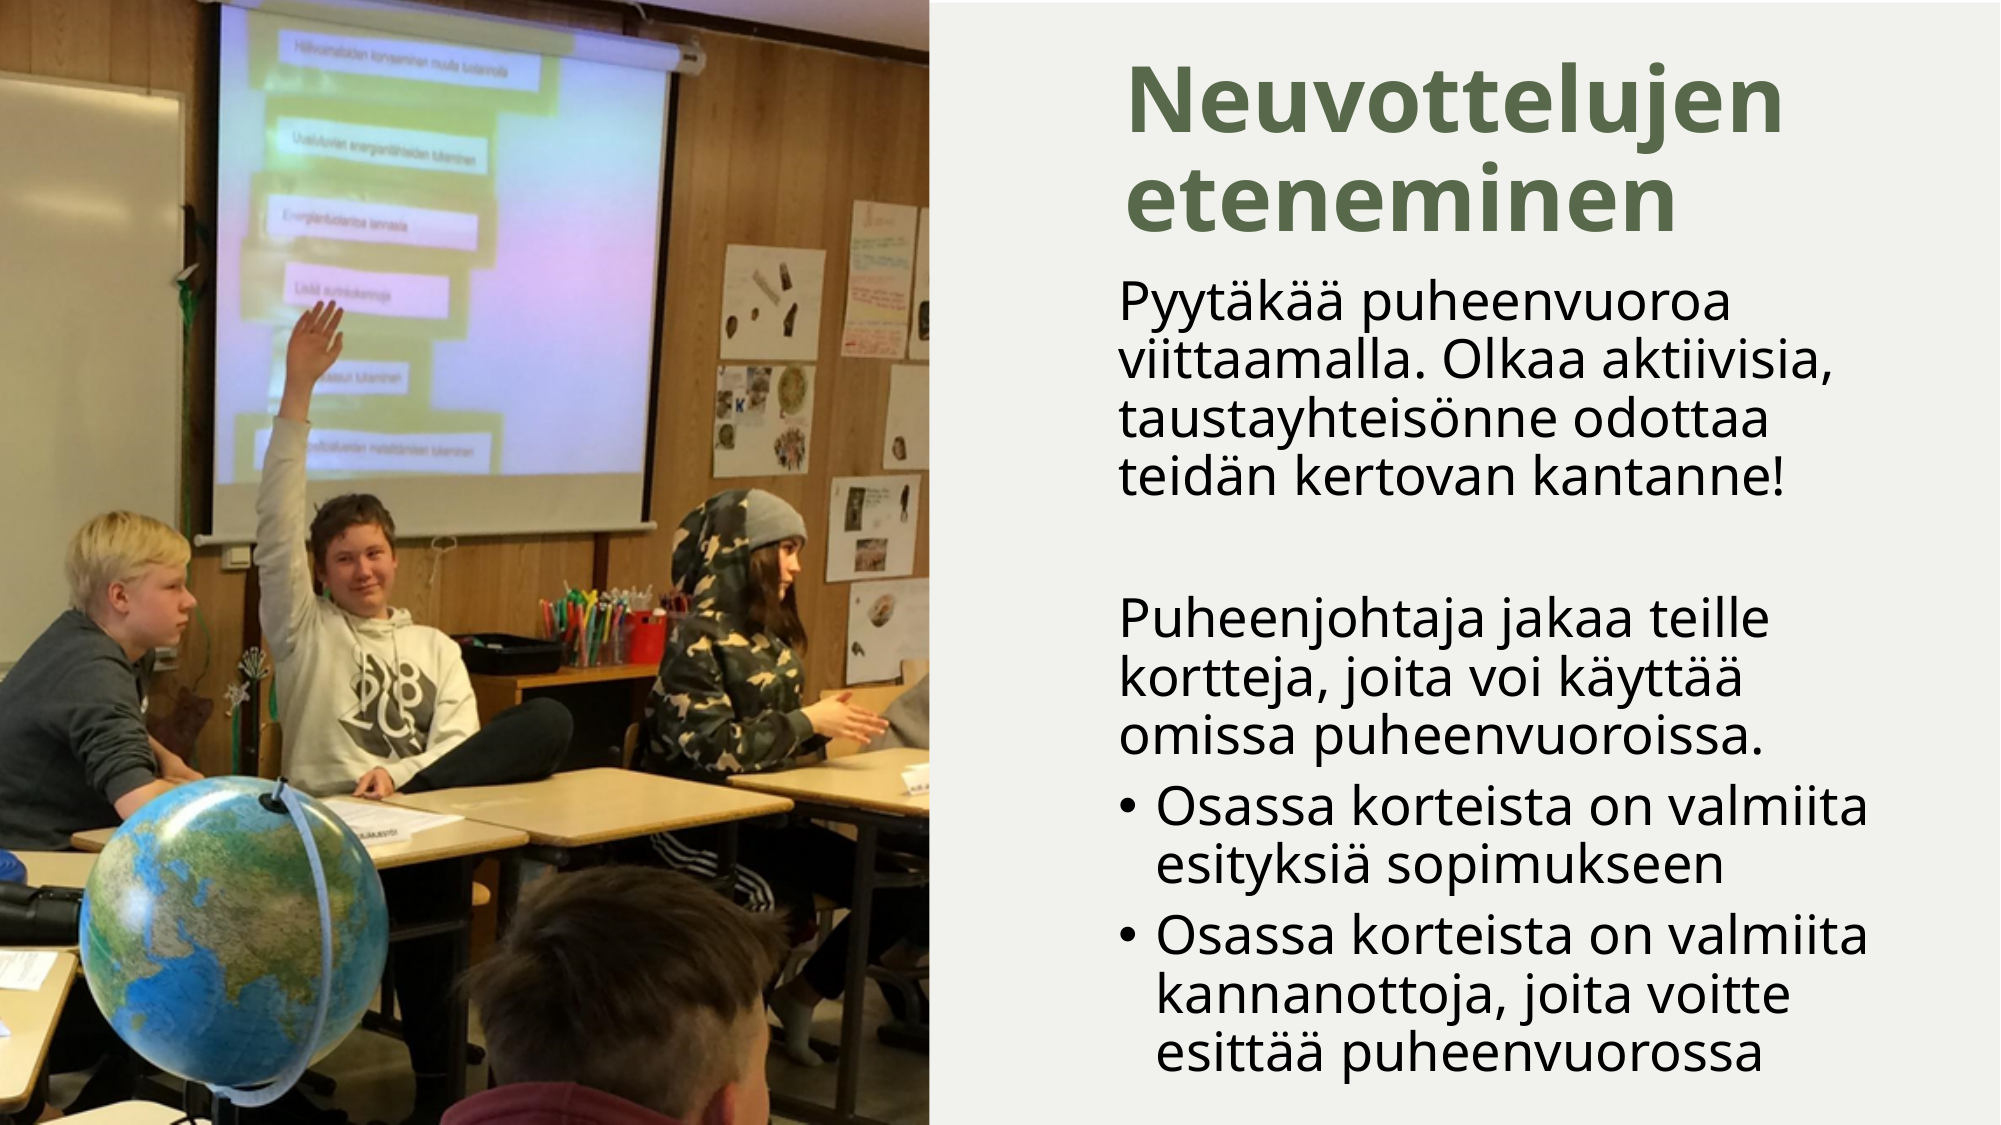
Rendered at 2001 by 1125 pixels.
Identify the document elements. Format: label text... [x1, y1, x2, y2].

text_box Pyytäkää puheenvuoroa viittaamalla. Olkaa aktiivisia, taustayhteisönne odottaa teidän kertovan kantanne! Puheenjohtaja jakaa teille kortteja, joita voi käyttää omissa puheenvuoroissa. Osassa korteista on valmiita esityksiä sopimukseen Osassa korteista on valmiita kannanottoja, joita voitte esittää puheenvuorossa [1093, 875, 1893, 1125]
text_box [930, 2, 2000, 1125]
title Neuvottelujen eteneminen [1109, 43, 1909, 261]
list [0, 0, 930, 1125]
